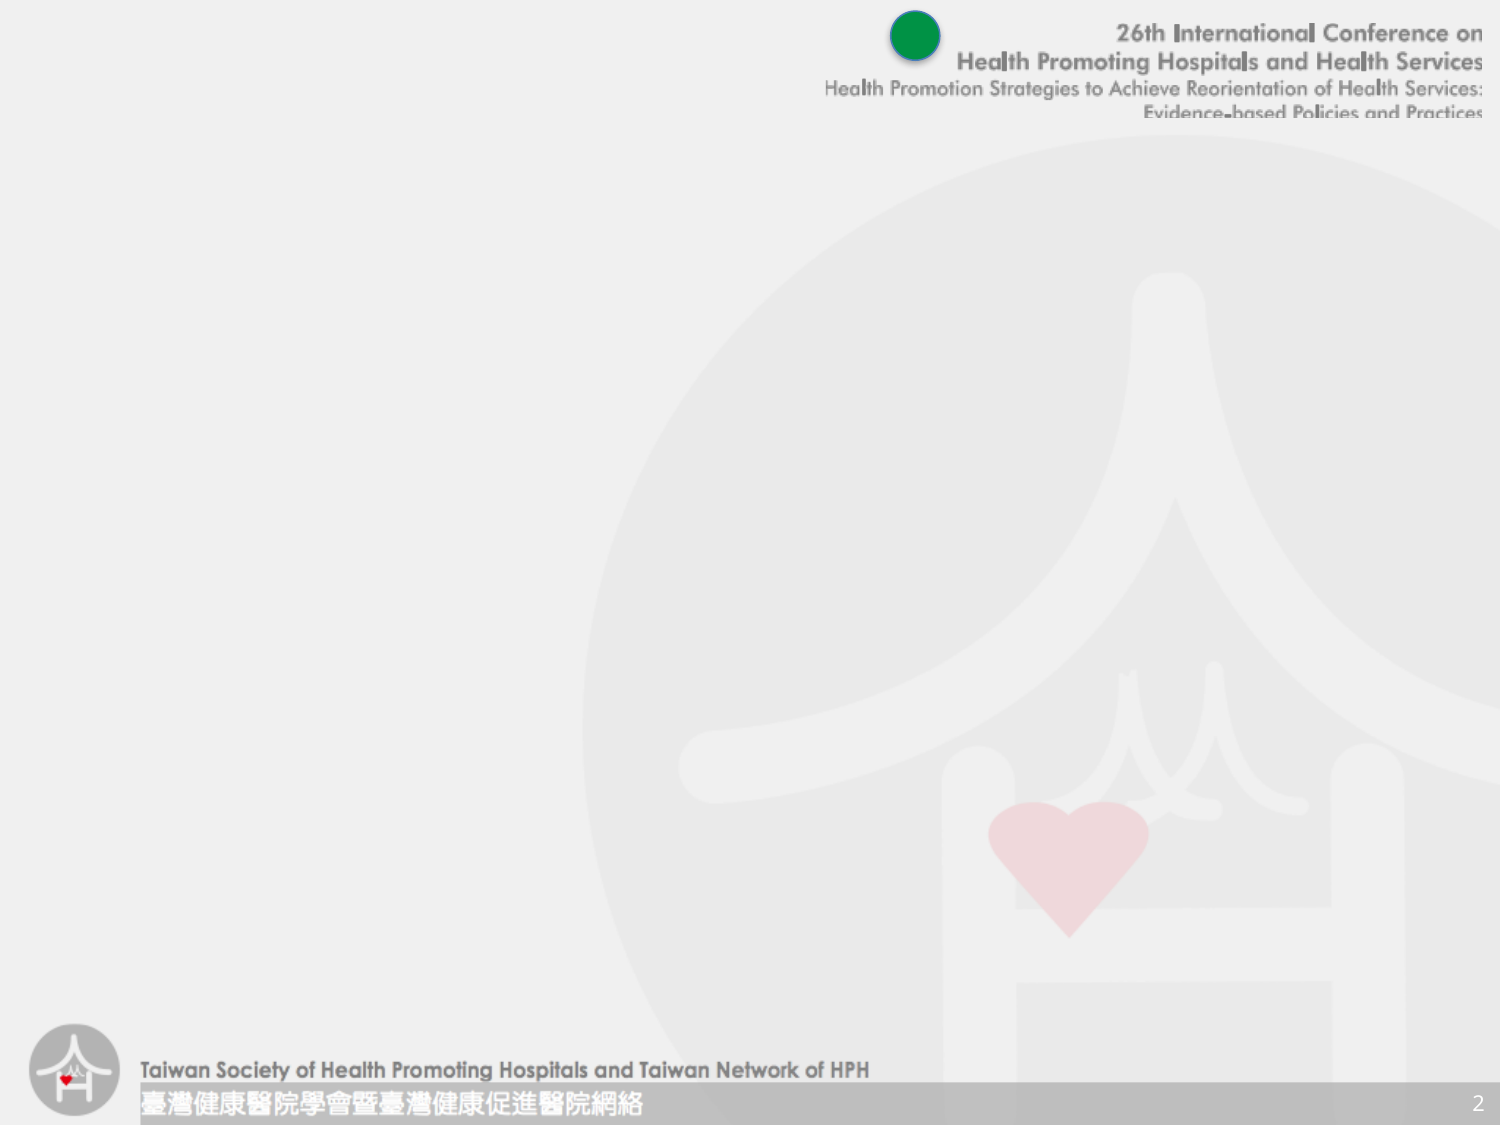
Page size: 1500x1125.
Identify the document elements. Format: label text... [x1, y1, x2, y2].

slide_number 2 [1149, 1084, 1500, 1125]
picture [0, 0, 1500, 1125]
